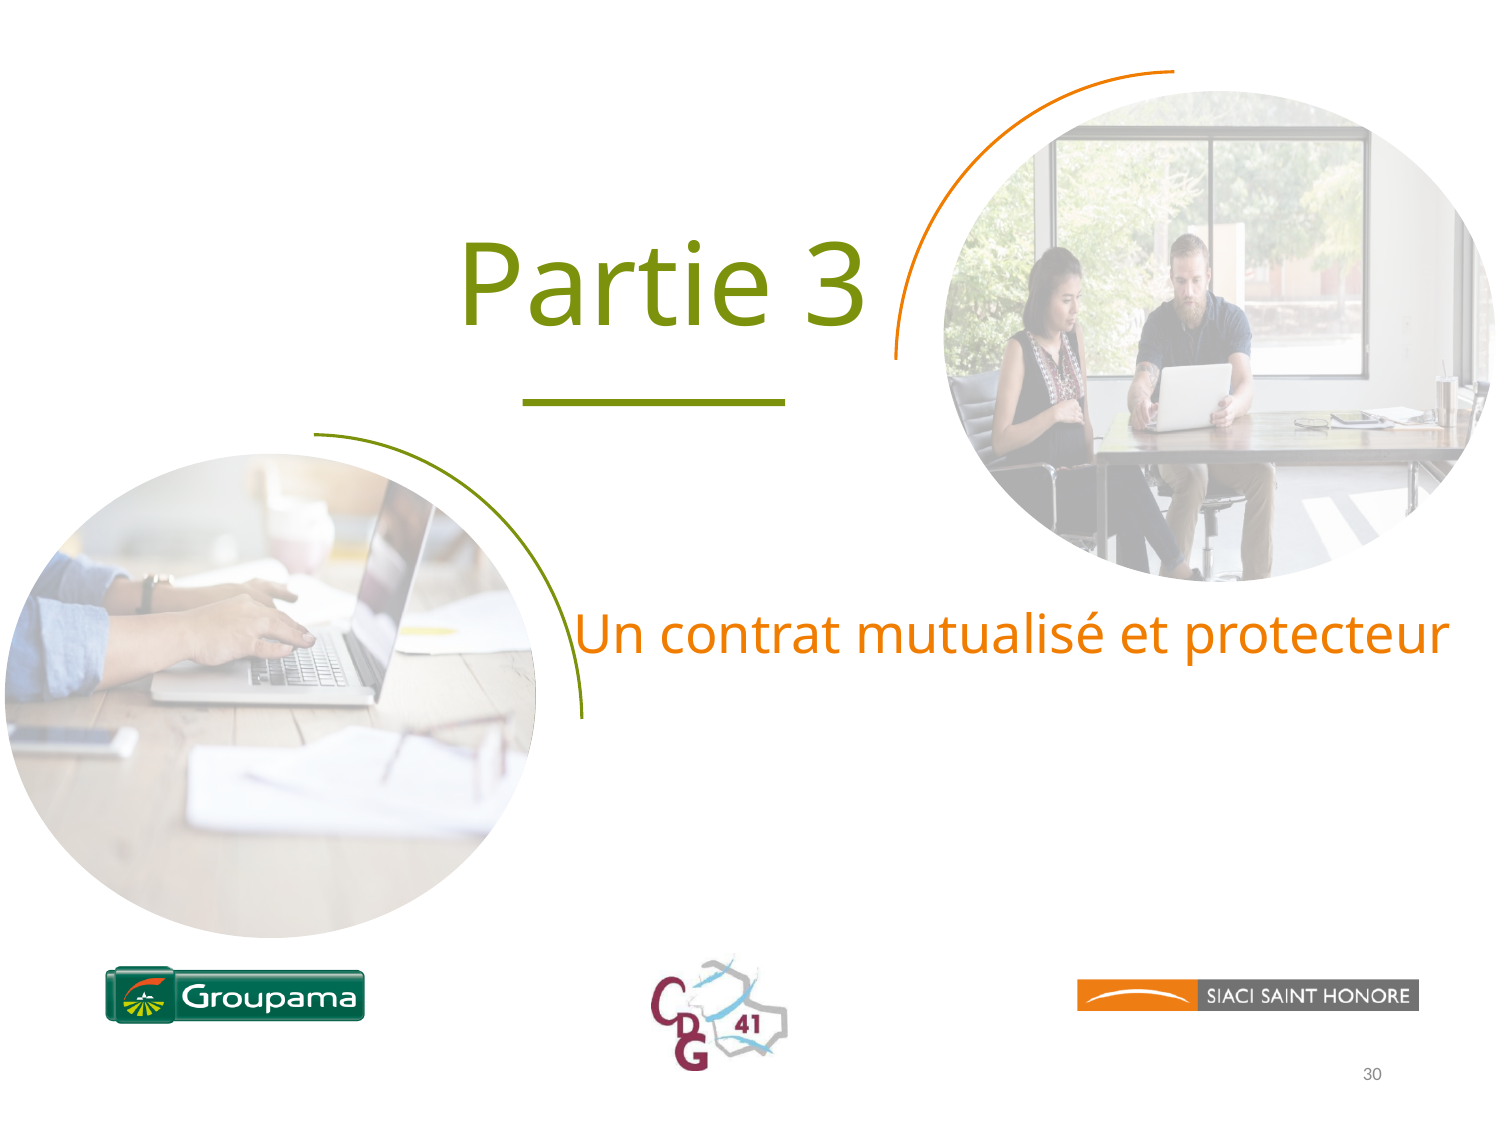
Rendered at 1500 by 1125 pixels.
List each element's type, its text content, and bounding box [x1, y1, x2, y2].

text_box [34, 218, 895, 413]
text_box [895, 71, 1500, 657]
slide_number 30 [1059, 1042, 1397, 1103]
picture [651, 953, 788, 1071]
picture [1076, 978, 1420, 1012]
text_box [0, 434, 582, 1012]
picture [105, 966, 365, 1024]
text_box Un contrat mutualisé et protecteur [582, 600, 1471, 807]
